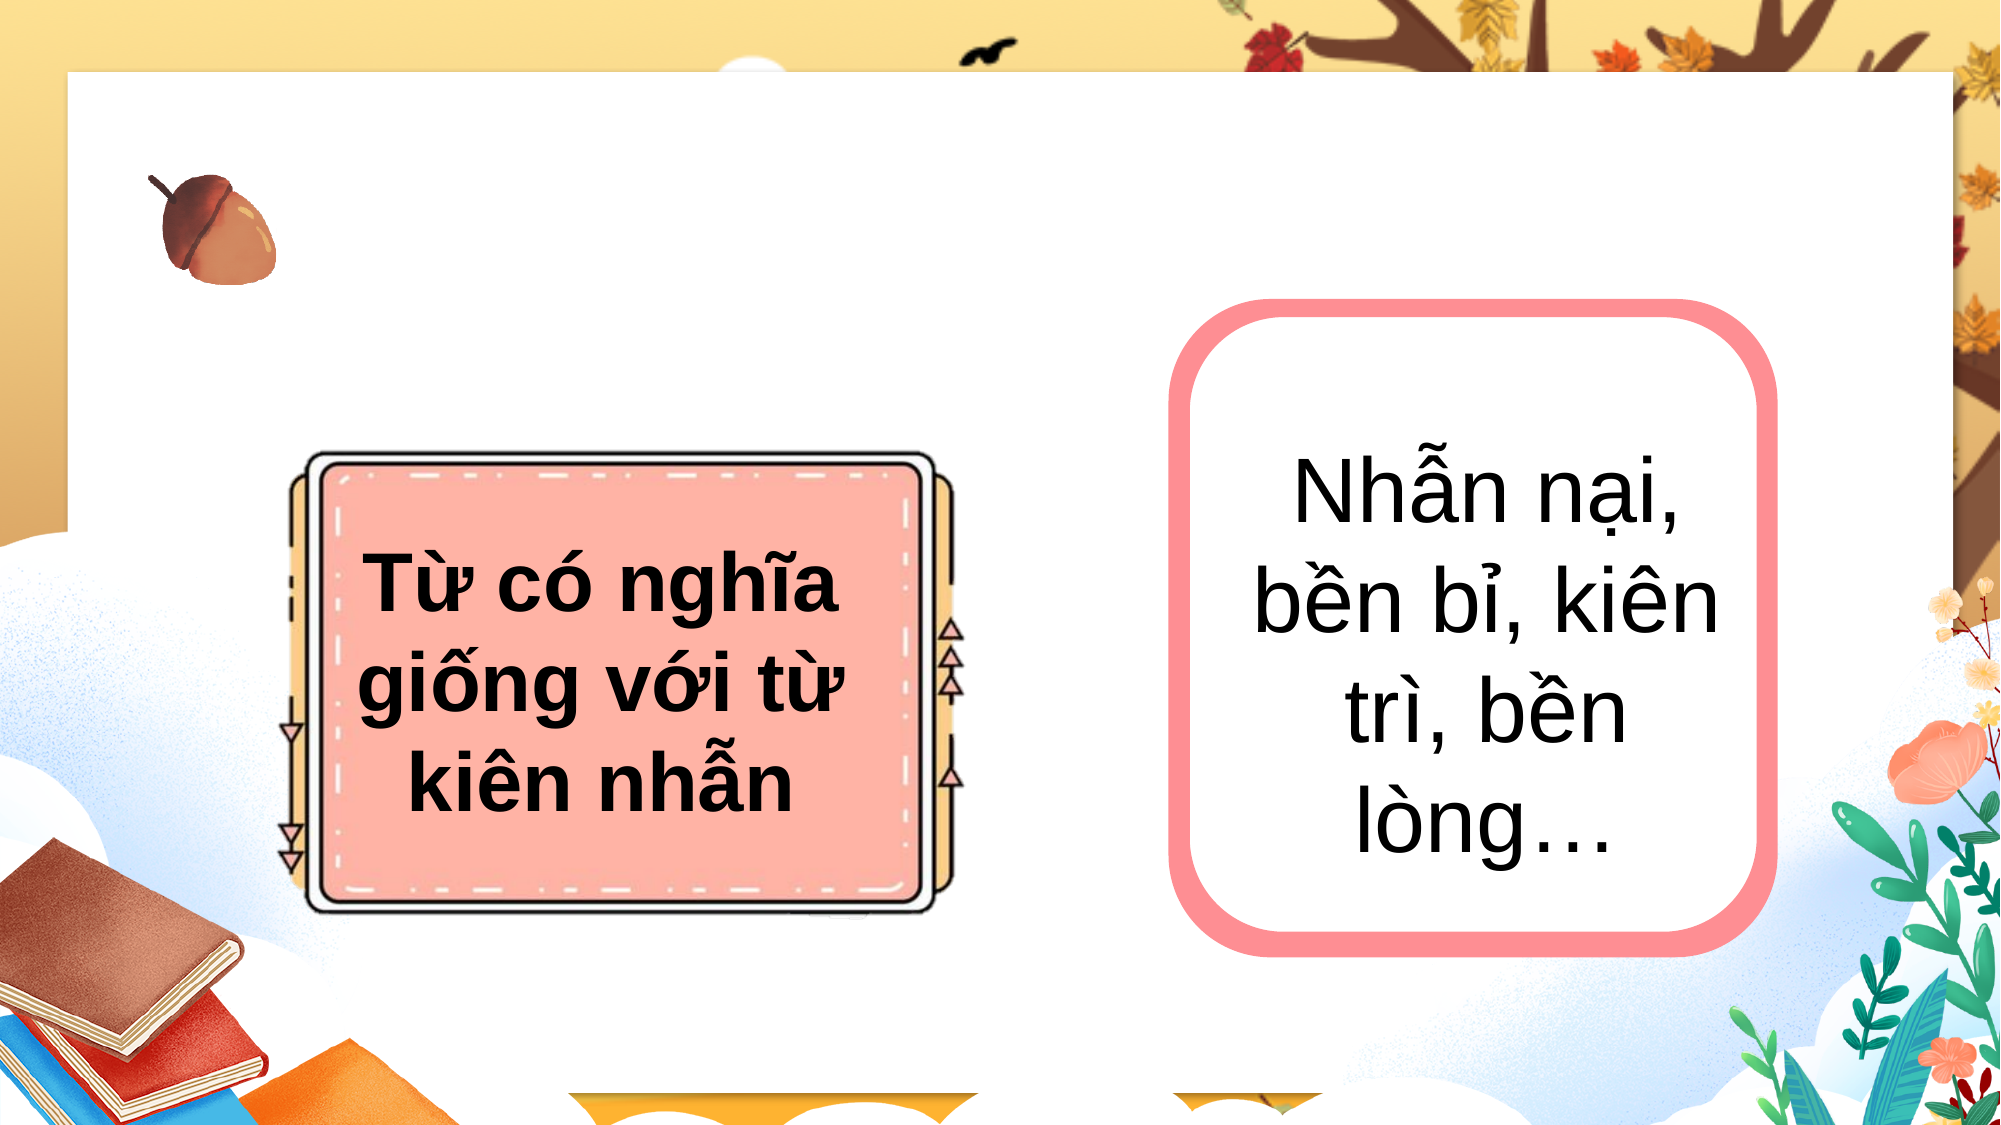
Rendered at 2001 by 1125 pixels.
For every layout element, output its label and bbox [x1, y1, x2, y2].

text_box [1169, 299, 1786, 957]
picture [0, 0, 2000, 1125]
text_box [223, 282, 1019, 1078]
